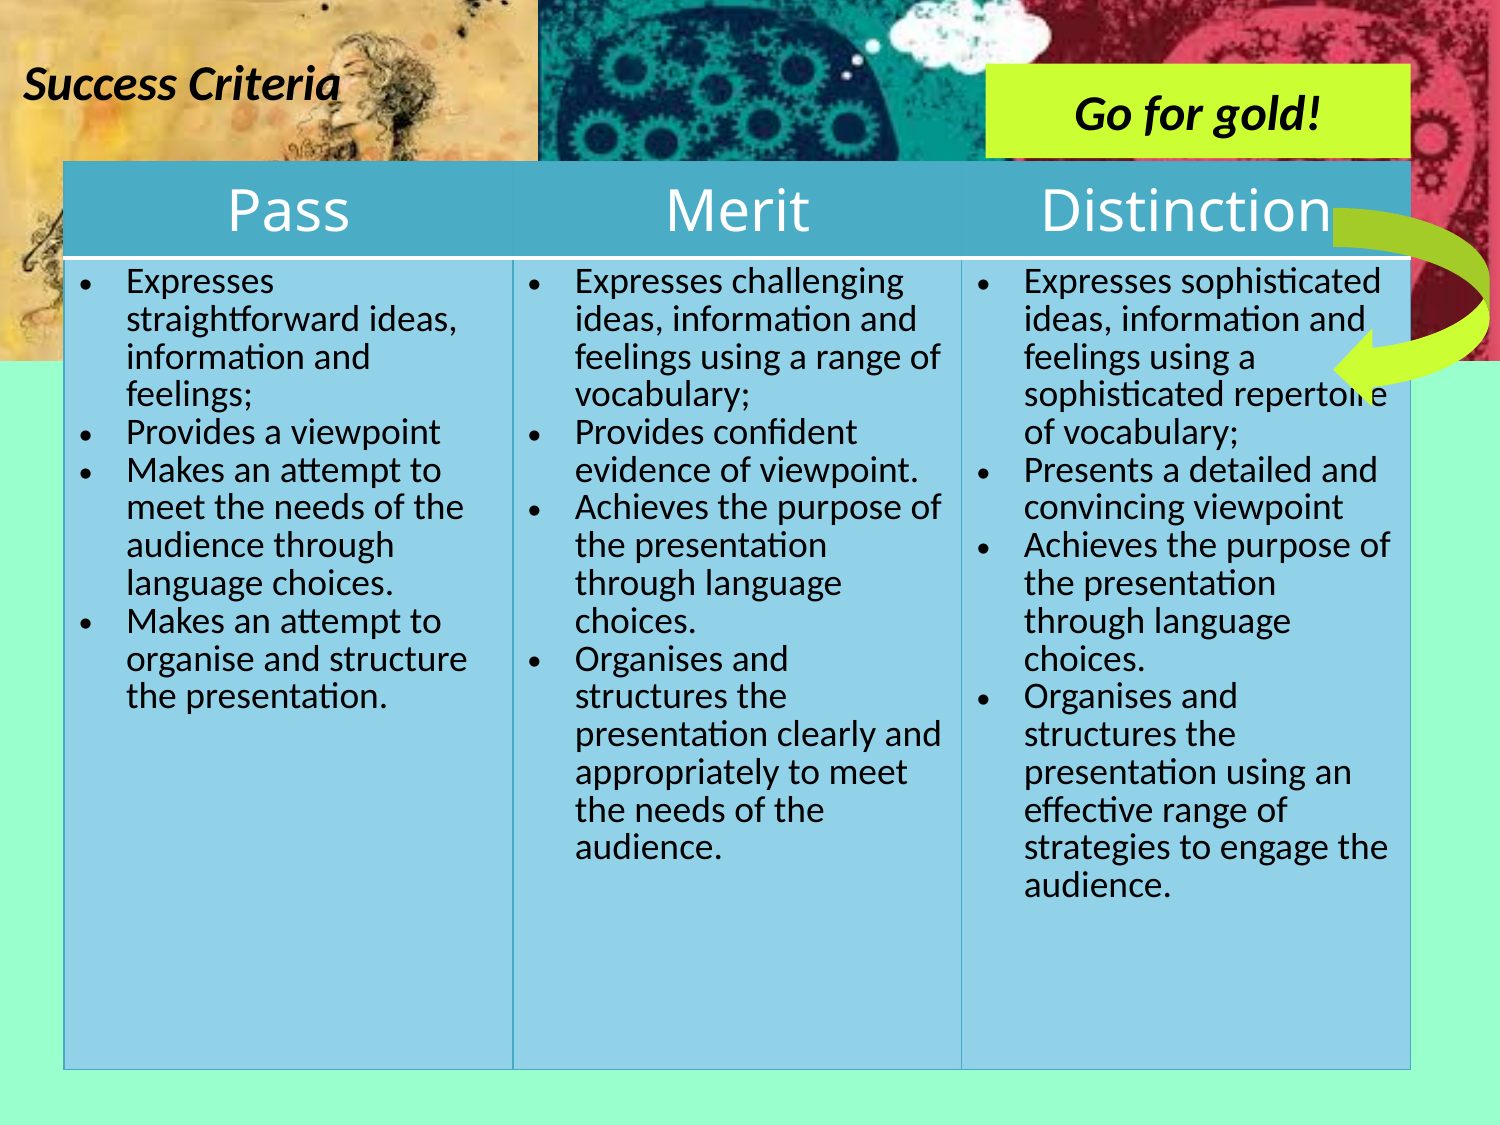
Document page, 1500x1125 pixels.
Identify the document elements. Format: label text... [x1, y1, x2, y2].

table_cell Expresses straightforward ideas, information and feelings; Provides a viewpoint Makes an attempt to meet the needs of the audience through language choices. Makes an attempt to organise and structure the presentation. [65, 369, 512, 1069]
table_cell Expresses challenging ideas, information and feelings using a range of vocabulary; Provides confident evidence of viewpoint. Achieves the purpose of the presentation through language choices. Organises and structures the presentation clearly and appropriately to meet the needs of the audience. [514, 369, 961, 1069]
text_box [1331, 369, 1448, 409]
picture [0, 0, 1500, 362]
table_cell Expresses sophisticated ideas, information and feelings using a sophisticated repertoire of vocabulary; Presents a detailed and convincing viewpoint Achieves the purpose of the presentation through language choices. Organises and structures the presentation using an effective range of strategies to engage the audience. [962, 369, 1410, 1069]
